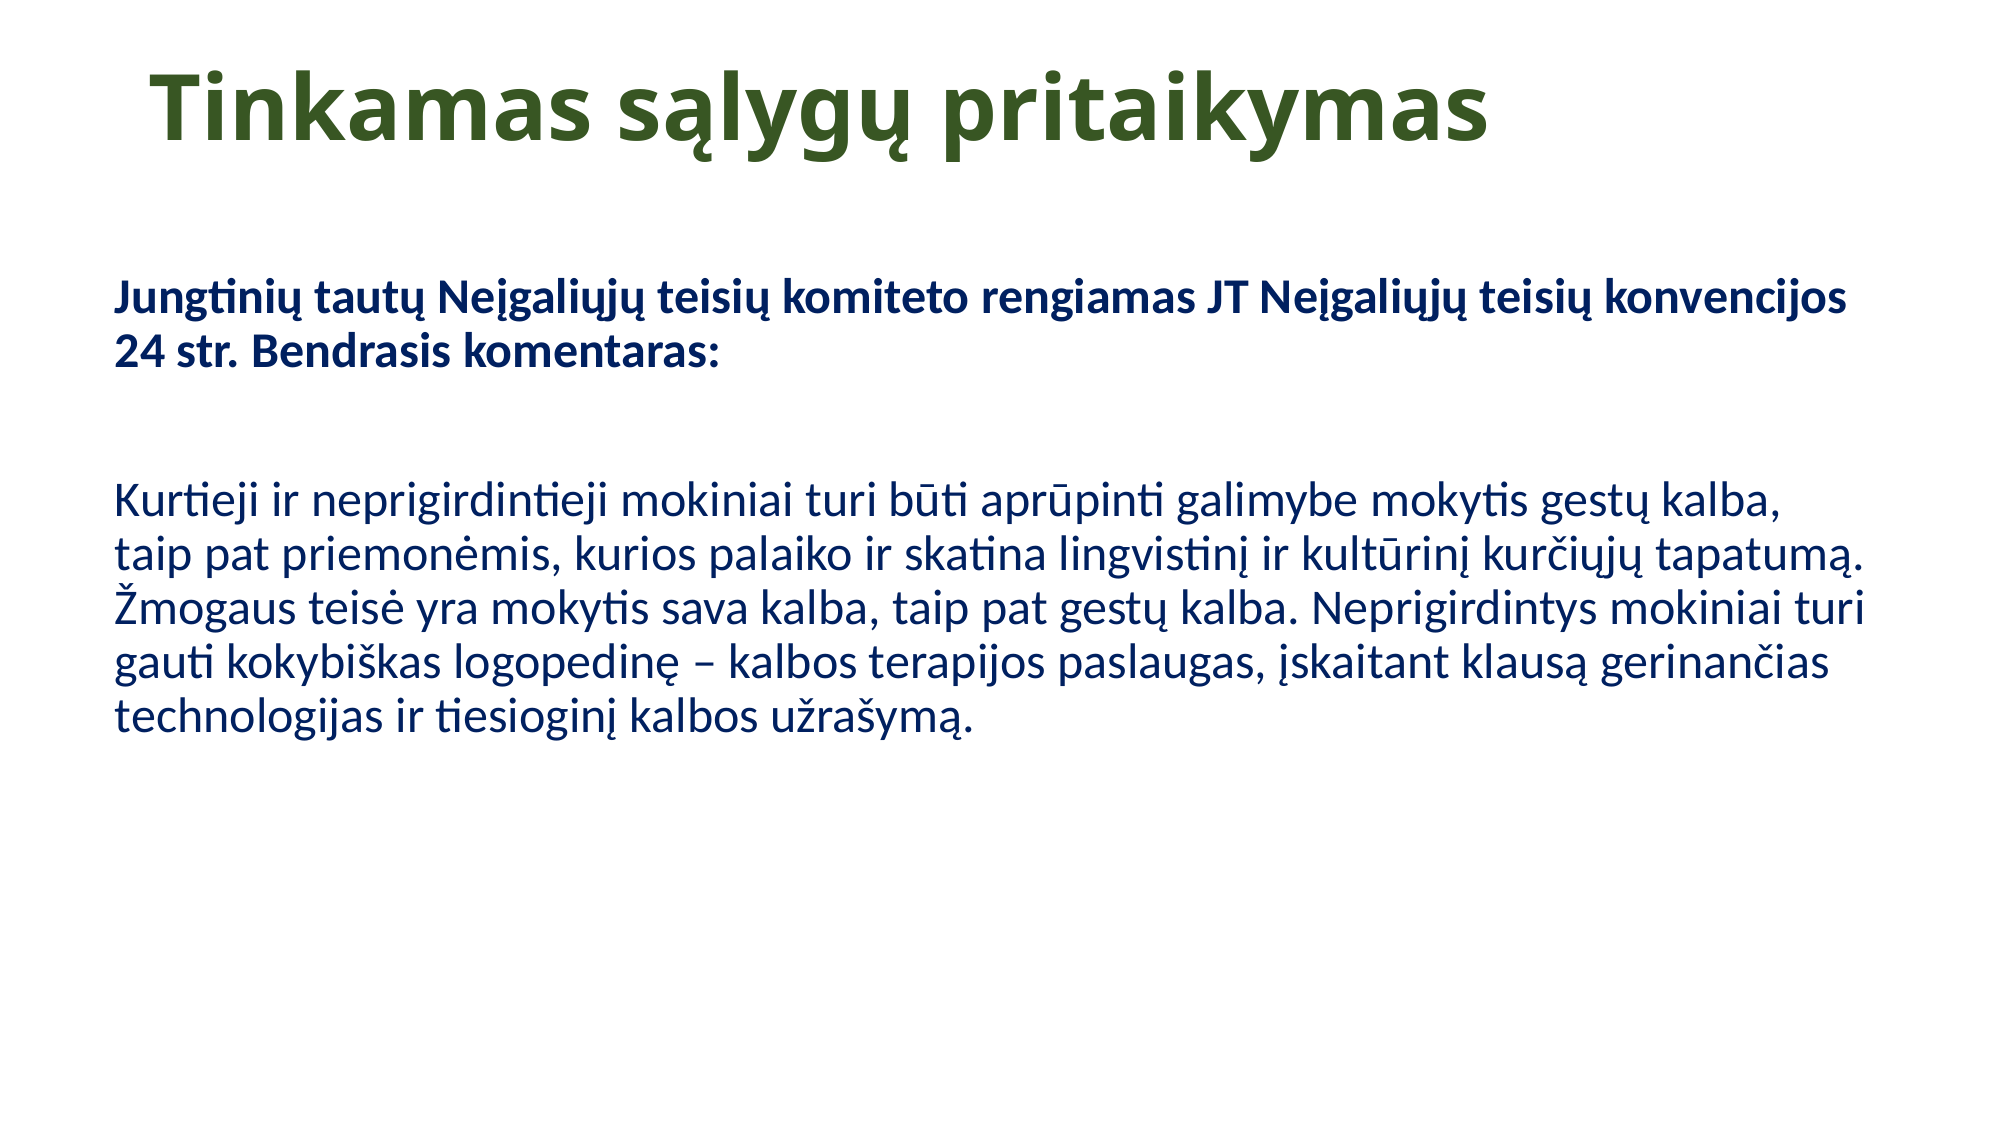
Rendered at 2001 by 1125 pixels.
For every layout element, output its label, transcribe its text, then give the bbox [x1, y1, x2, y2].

title Tinkamas sąlygų pritaikymas [133, 1, 2000, 220]
list Jungtinių tautų Neįgaliųjų teisių komiteto rengiamas JT Neįgaliųjų teisių konvencijos 24 str. Bendrasis komentaras: Kurtieji ir neprigirdintieji mokiniai turi būti aprūpinti galimybe mokytis gestų kalba, taip pat priemonėmis, kurios palaiko ir skatina lingvistinį ir kultūrinį kurčiųjų tapatumą. Žmogaus teisė yra mokytis sava kalba, taip pat gestų kalba. Neprigirdintys mokiniai turi gauti kokybiškas logopedinę – kalbos terapijos paslaugas, įskaitant klausą gerinančias technologijas ir tiesioginį kalbos užrašymą. [99, 262, 1884, 839]
